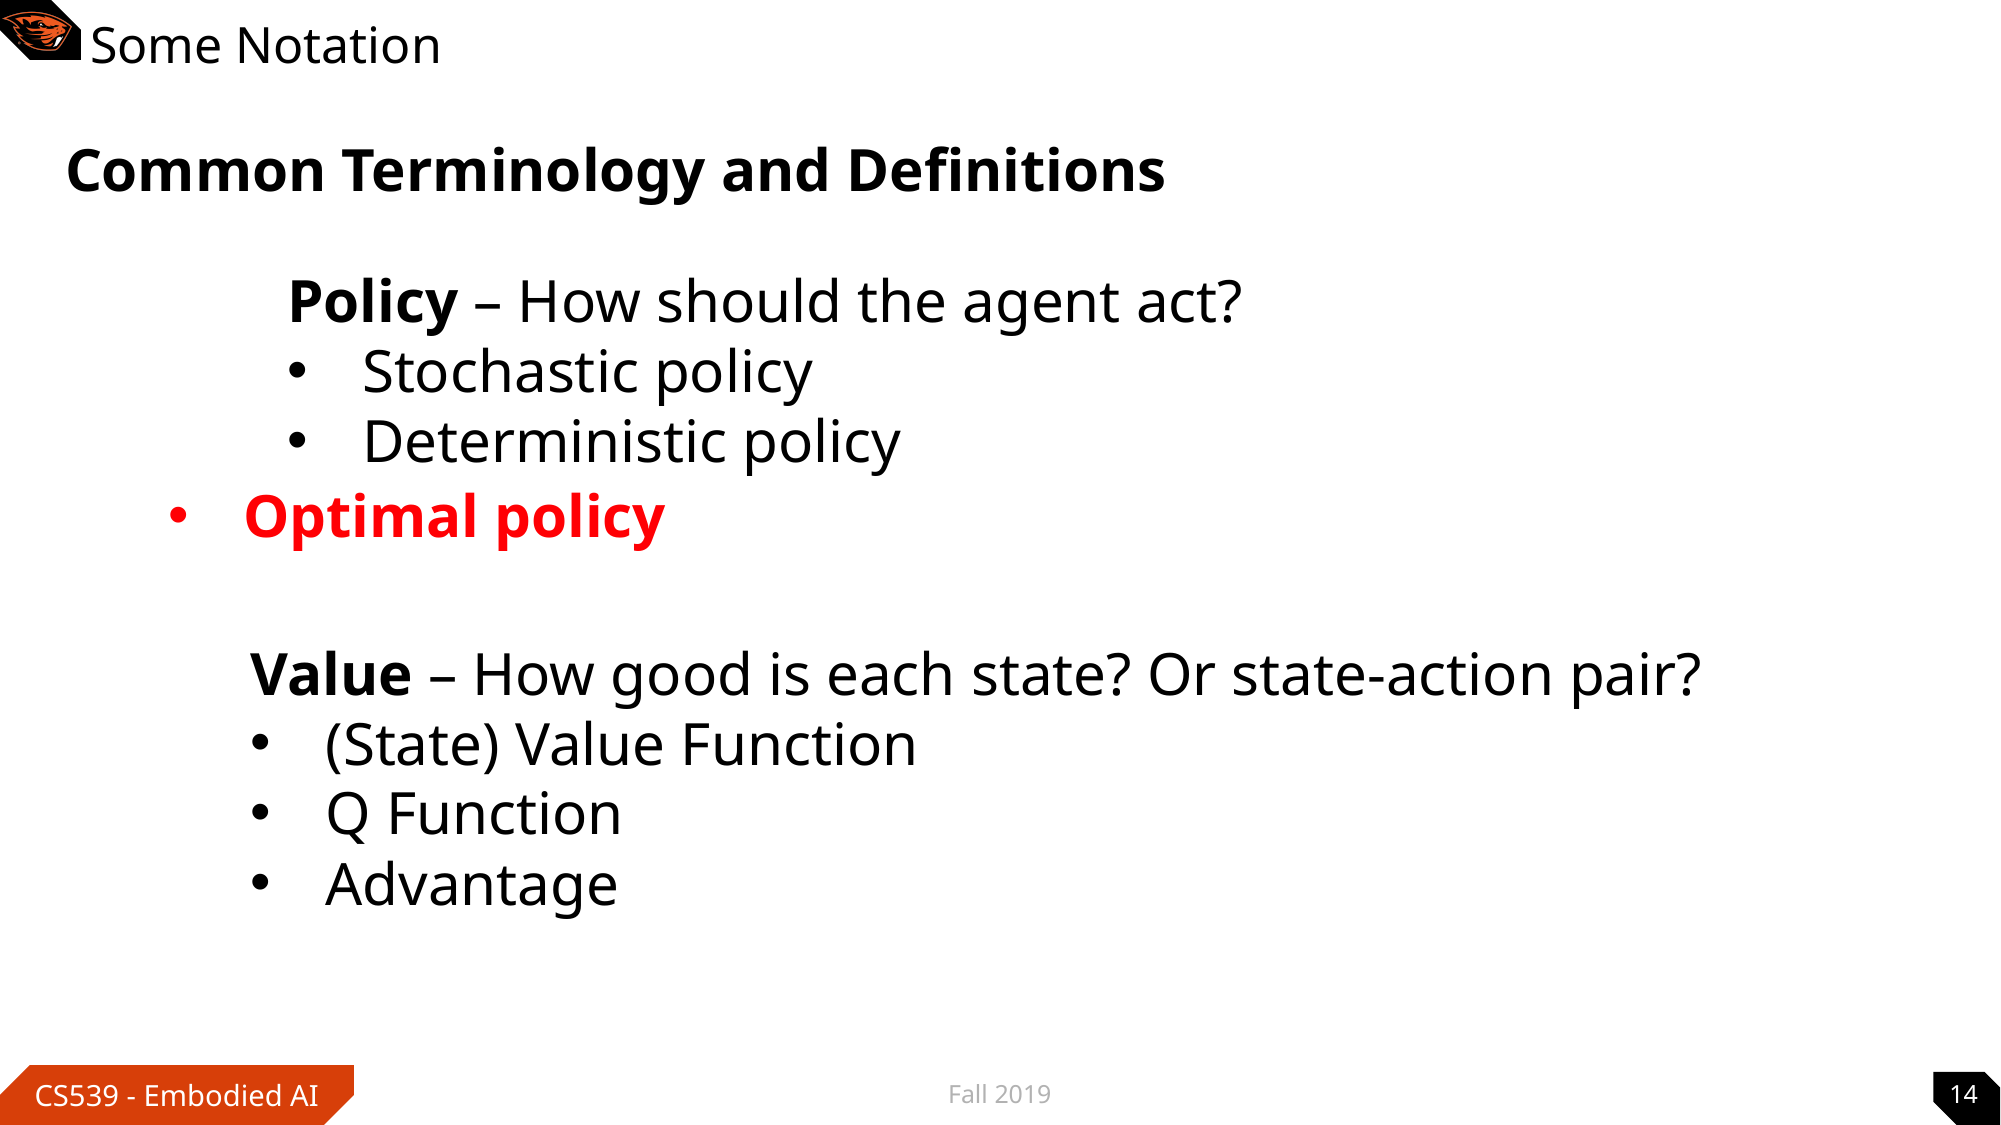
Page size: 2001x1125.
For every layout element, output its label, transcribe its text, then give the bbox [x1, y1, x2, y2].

footer Fall 2019 [662, 1065, 1338, 1125]
text_box Common Terminology and Definitions [50, 125, 1182, 211]
title Some Notation [0, 17, 1699, 77]
slide_number 14 [1933, 1071, 1994, 1119]
picture [2, 9, 74, 17]
